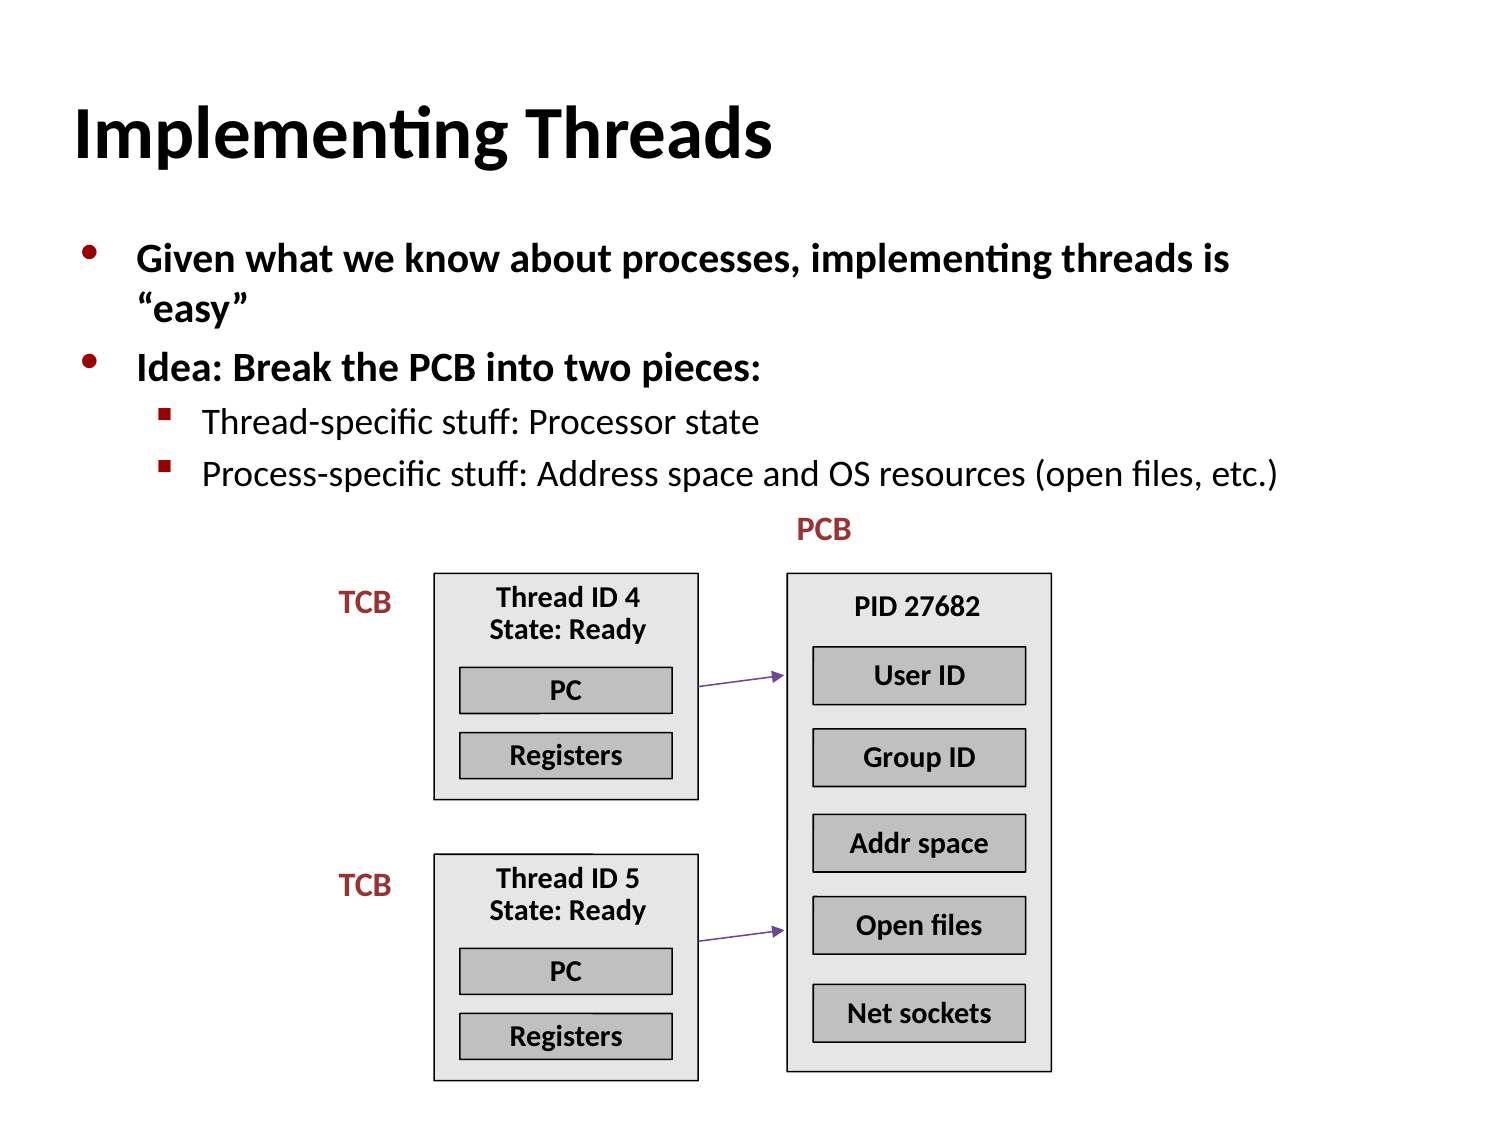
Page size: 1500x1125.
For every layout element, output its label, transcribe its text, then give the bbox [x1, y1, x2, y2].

title Implementing Threads [58, 71, 1305, 197]
list Given what we know about processes, implementing threads is “easy” Idea: Break the PCB into two pieces: Thread-specific stuff: Processor state Process-specific stuff: Address space and OS resources (open files, etc.) [64, 223, 1361, 1040]
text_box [338, 509, 1076, 1116]
